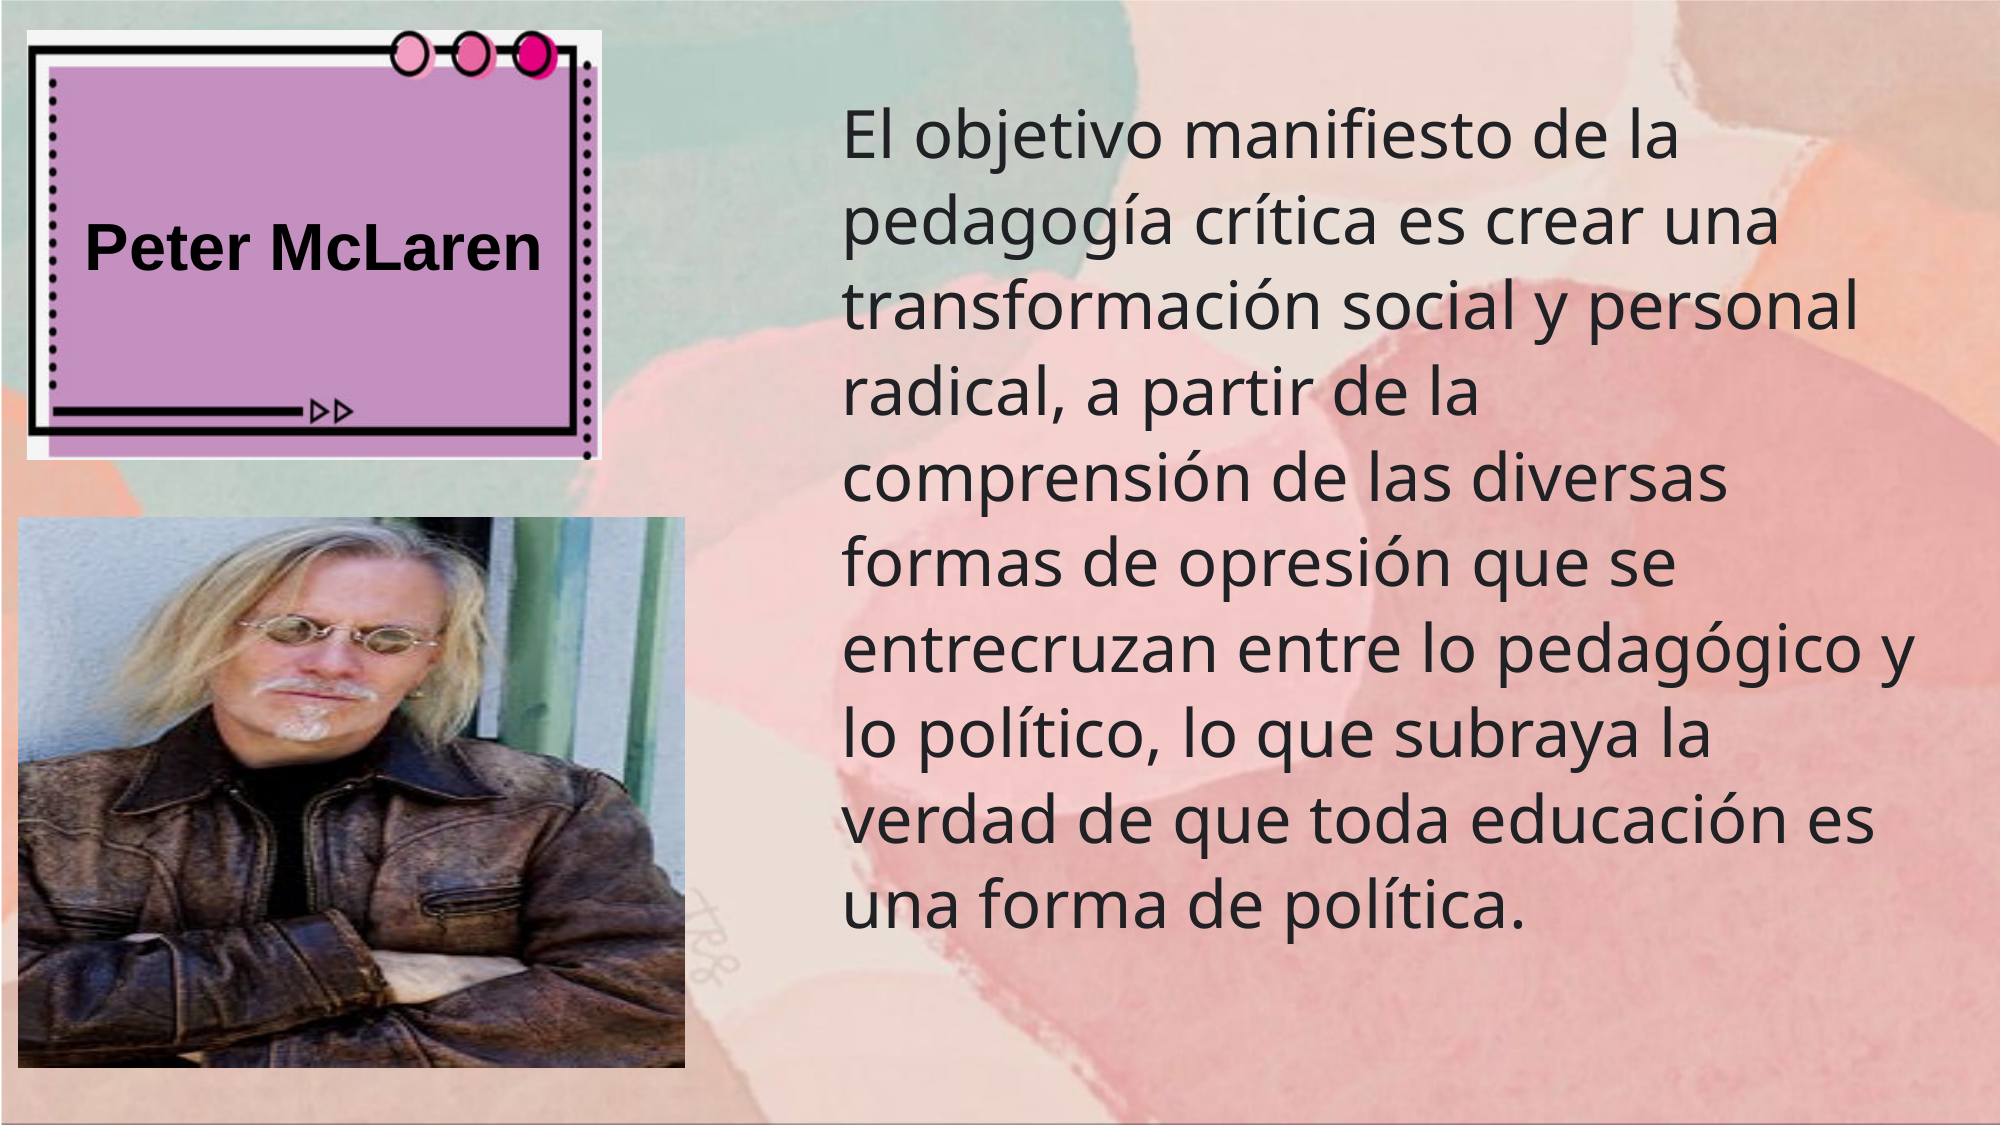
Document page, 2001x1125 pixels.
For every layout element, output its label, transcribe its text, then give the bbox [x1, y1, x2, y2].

picture [3, 0, 2000, 1125]
text_box El objetivo manifiesto de la pedagogía crítica es crear una transformación social y personal radical, a partir de la comprensión de las diversas formas de opresión que se entrecruzan entre lo pedagógico y lo político, lo que subraya la verdad de que toda educación es una forma de política. [1563, 79, 1941, 950]
